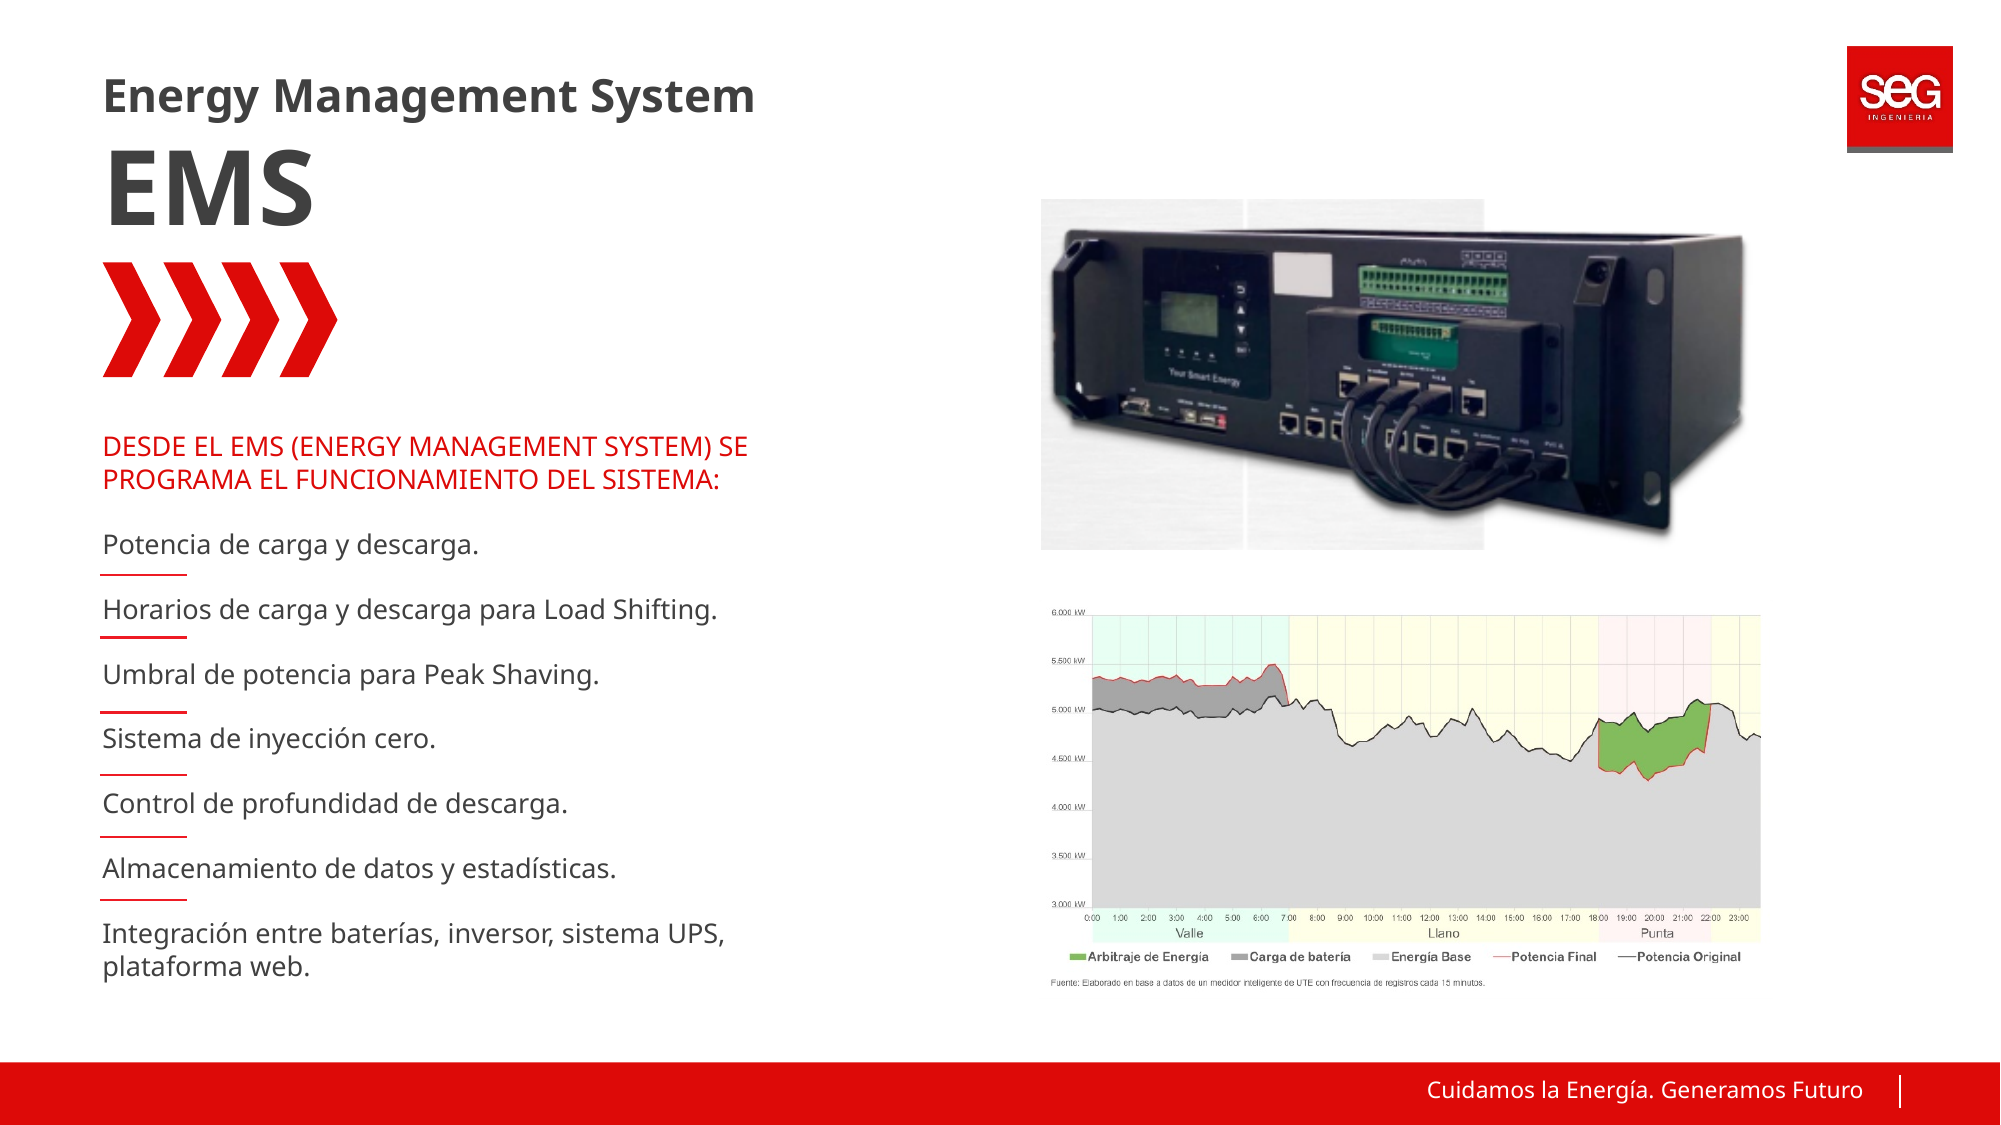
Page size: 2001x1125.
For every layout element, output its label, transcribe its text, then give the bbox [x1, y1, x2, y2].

text_box Energy Management System EMS [87, 59, 1288, 254]
picture [1041, 199, 1765, 551]
picture [1039, 600, 1773, 1000]
text_box Desde el EMS (Energy Management System) se programa el funcionamiento del sistema: Potencia de carga y descarga. Horarios de carga y descarga para Load Shifting. Umbral de potencia para Peak Shaving. Sistema de inyección cero. Control de profundidad de descarga. Almacenamiento de datos y estadísticas. Integración entre baterías, inversor, sistema UPS, plataforma web. [87, 422, 888, 1055]
picture [1847, 46, 1953, 153]
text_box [102, 262, 338, 378]
